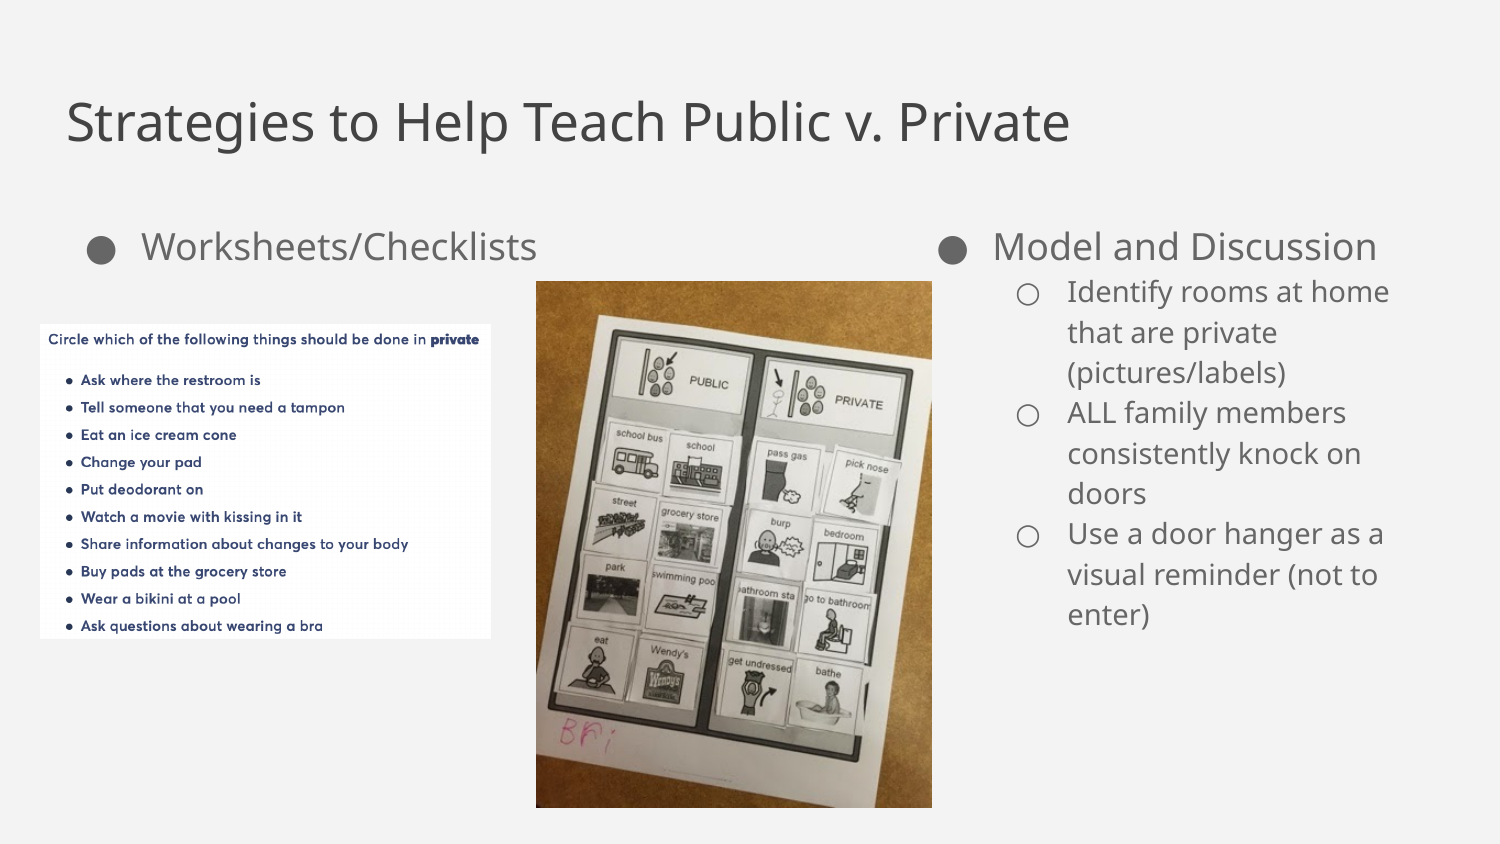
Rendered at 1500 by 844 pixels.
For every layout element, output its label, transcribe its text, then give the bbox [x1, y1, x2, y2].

picture [536, 281, 932, 809]
list Worksheets/Checklists [51, 201, 757, 762]
picture [40, 324, 491, 640]
list Model and Discussion Identify rooms at home that are private (pictures/labels) ALL family members consistently knock on doors Use a door hanger as a visual reminder (not to enter) [902, 201, 1462, 762]
title Strategies to Help Teach Public v. Private [51, 72, 1449, 167]
